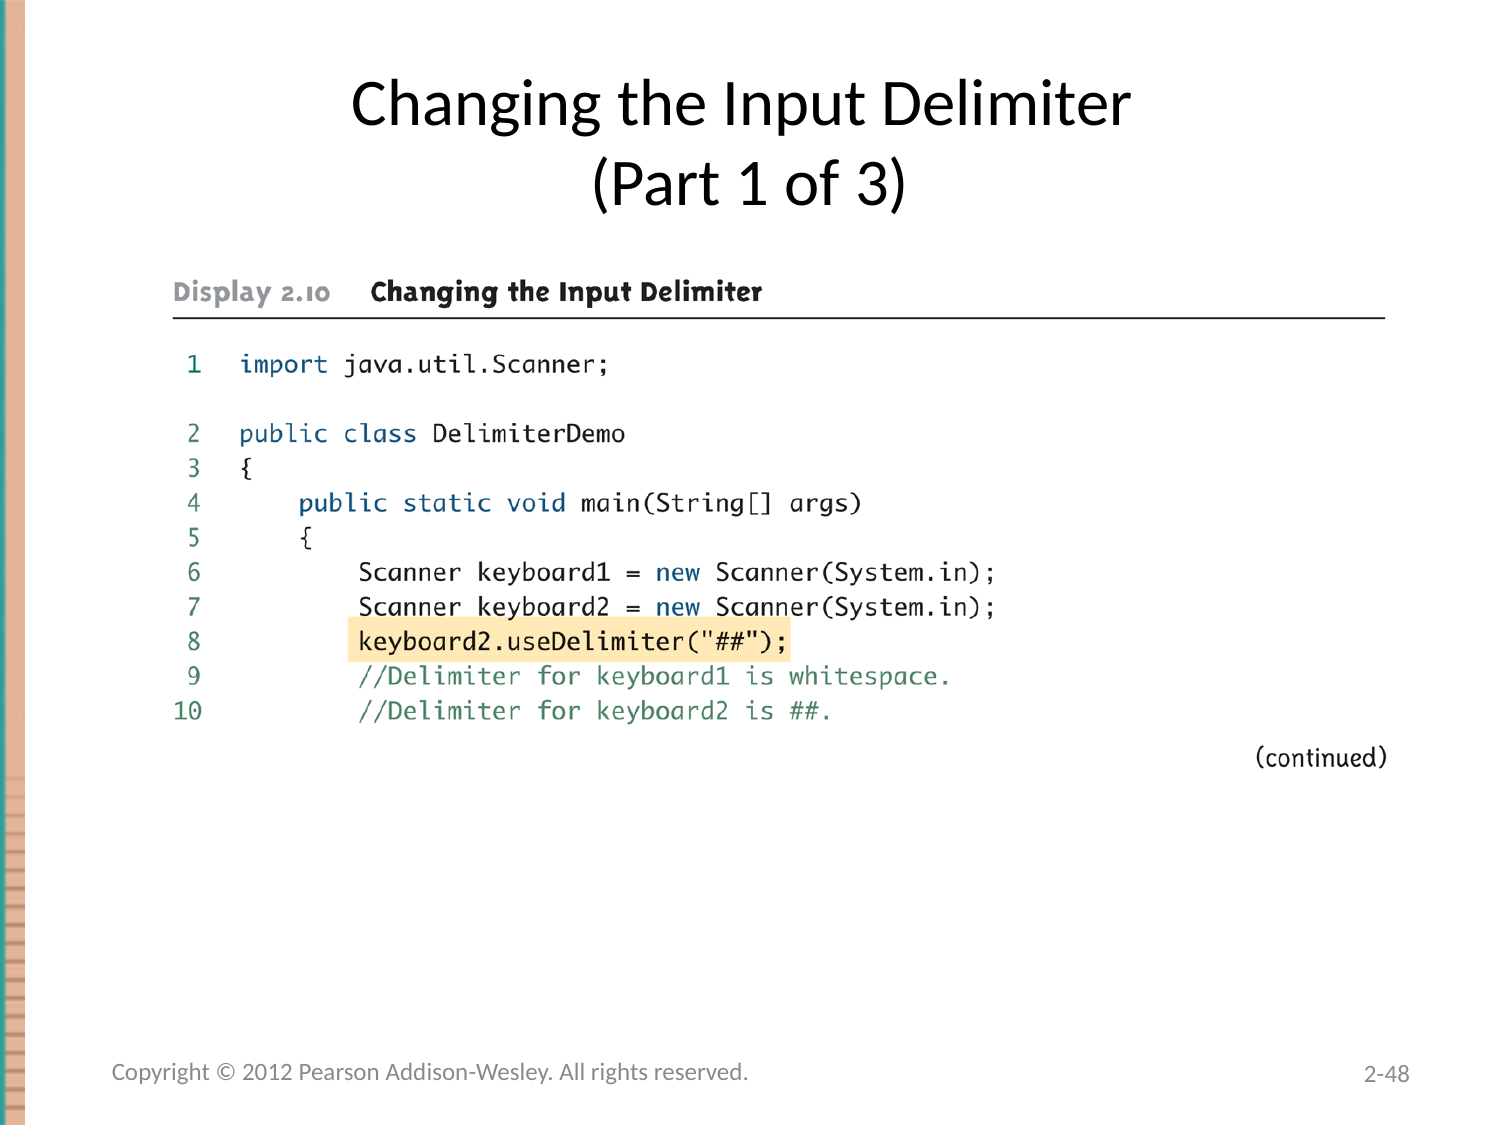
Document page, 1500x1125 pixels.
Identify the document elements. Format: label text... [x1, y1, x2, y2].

title Changing the Input Delimiter (Part 1 of 3) [74, 44, 1426, 233]
picture [141, 266, 1417, 782]
picture [0, 0, 25, 1125]
slide_number 2-48 [1074, 1042, 1425, 1103]
footer Copyright © 2012 Pearson Addison-Wesley. All rights reserved. [75, 1040, 788, 1100]
